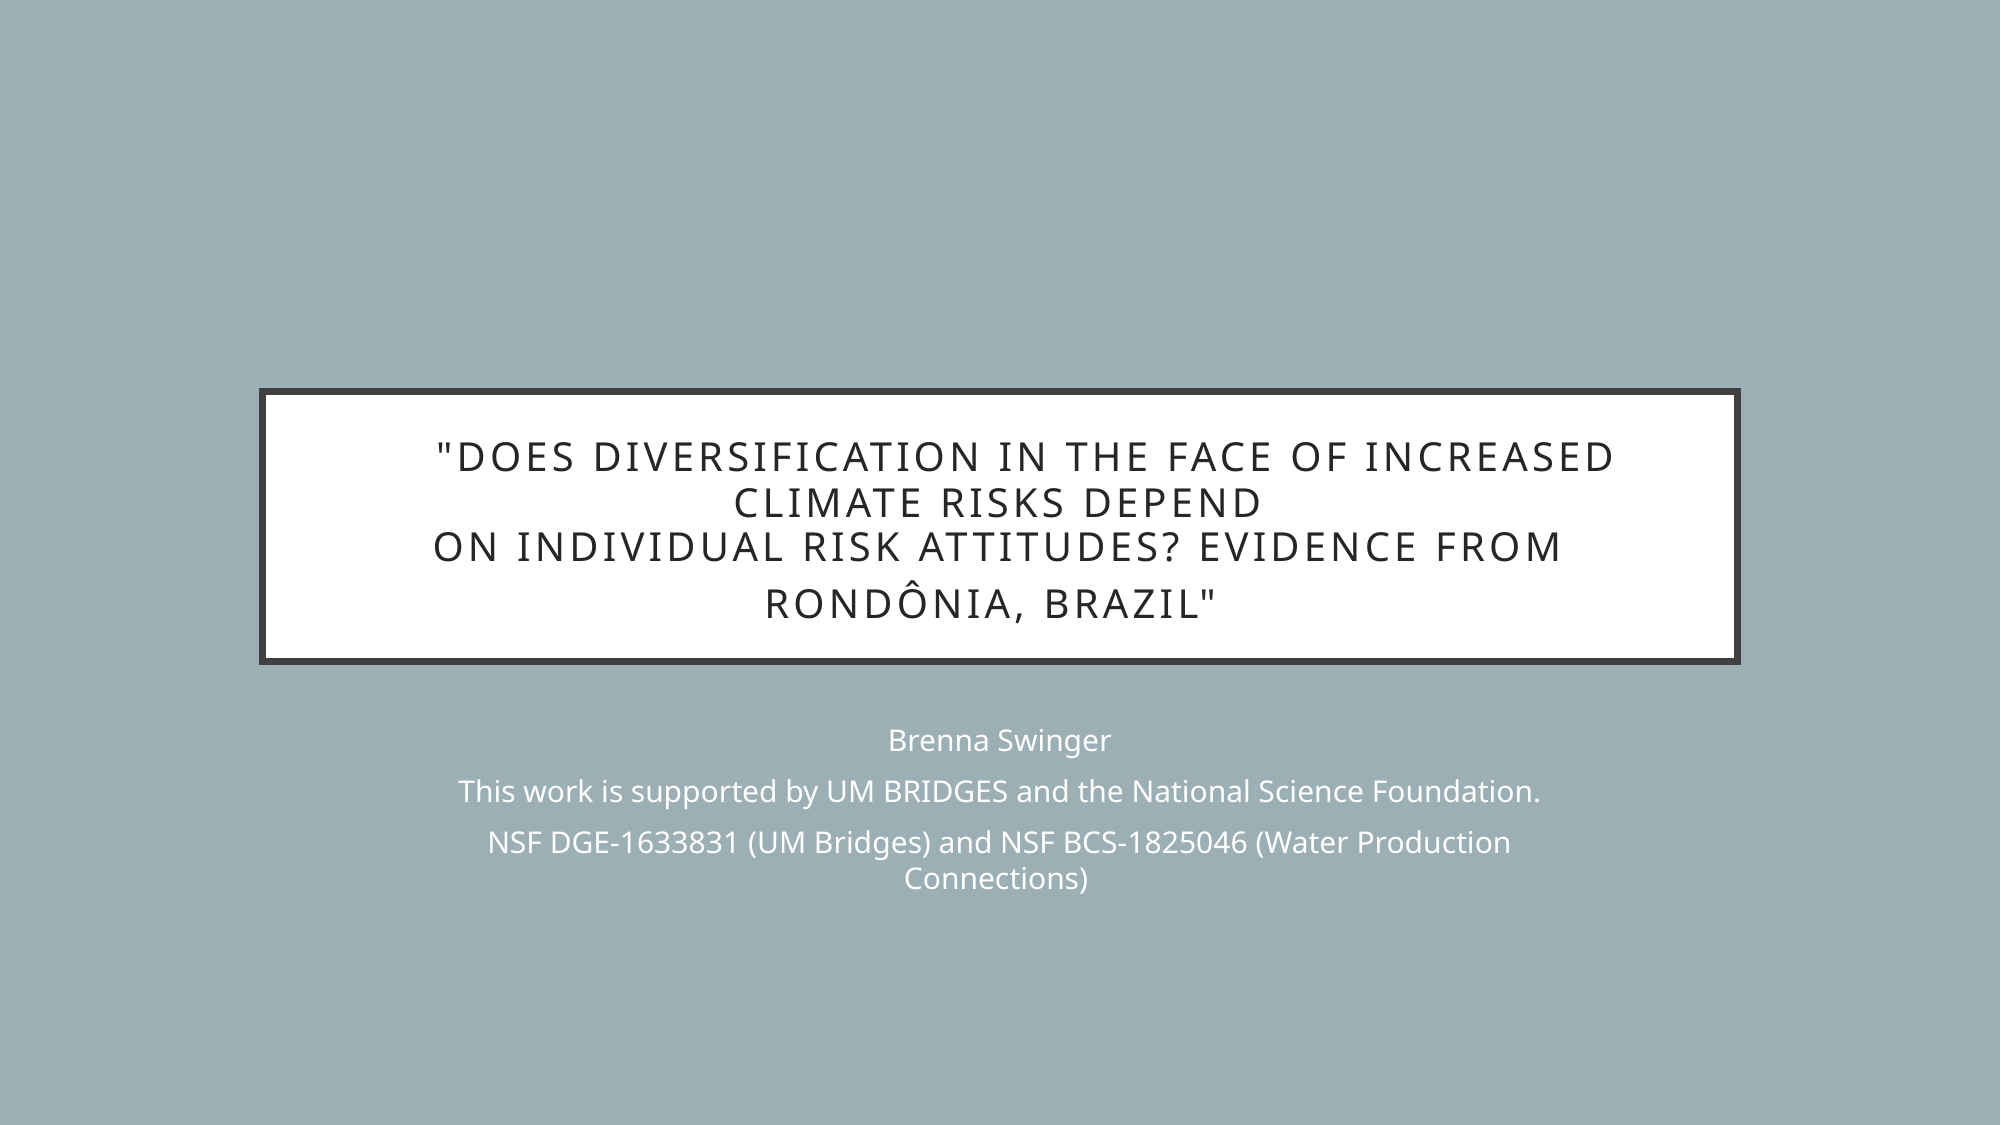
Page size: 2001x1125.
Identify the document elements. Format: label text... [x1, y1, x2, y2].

title "Does Diversification in the Face of Increased Climate Risks Depend on Individual Risk attitudes? Evidence from Rondônia, Brazil" [259, 388, 1741, 665]
subtitle Brenna Swinger This work is supported by UM BRIDGES and the National Science Foundation. NSF DGE-1633831 (UM Bridges) and NSF BCS-1825046 (Water Production Connections) [442, 713, 1558, 918]
